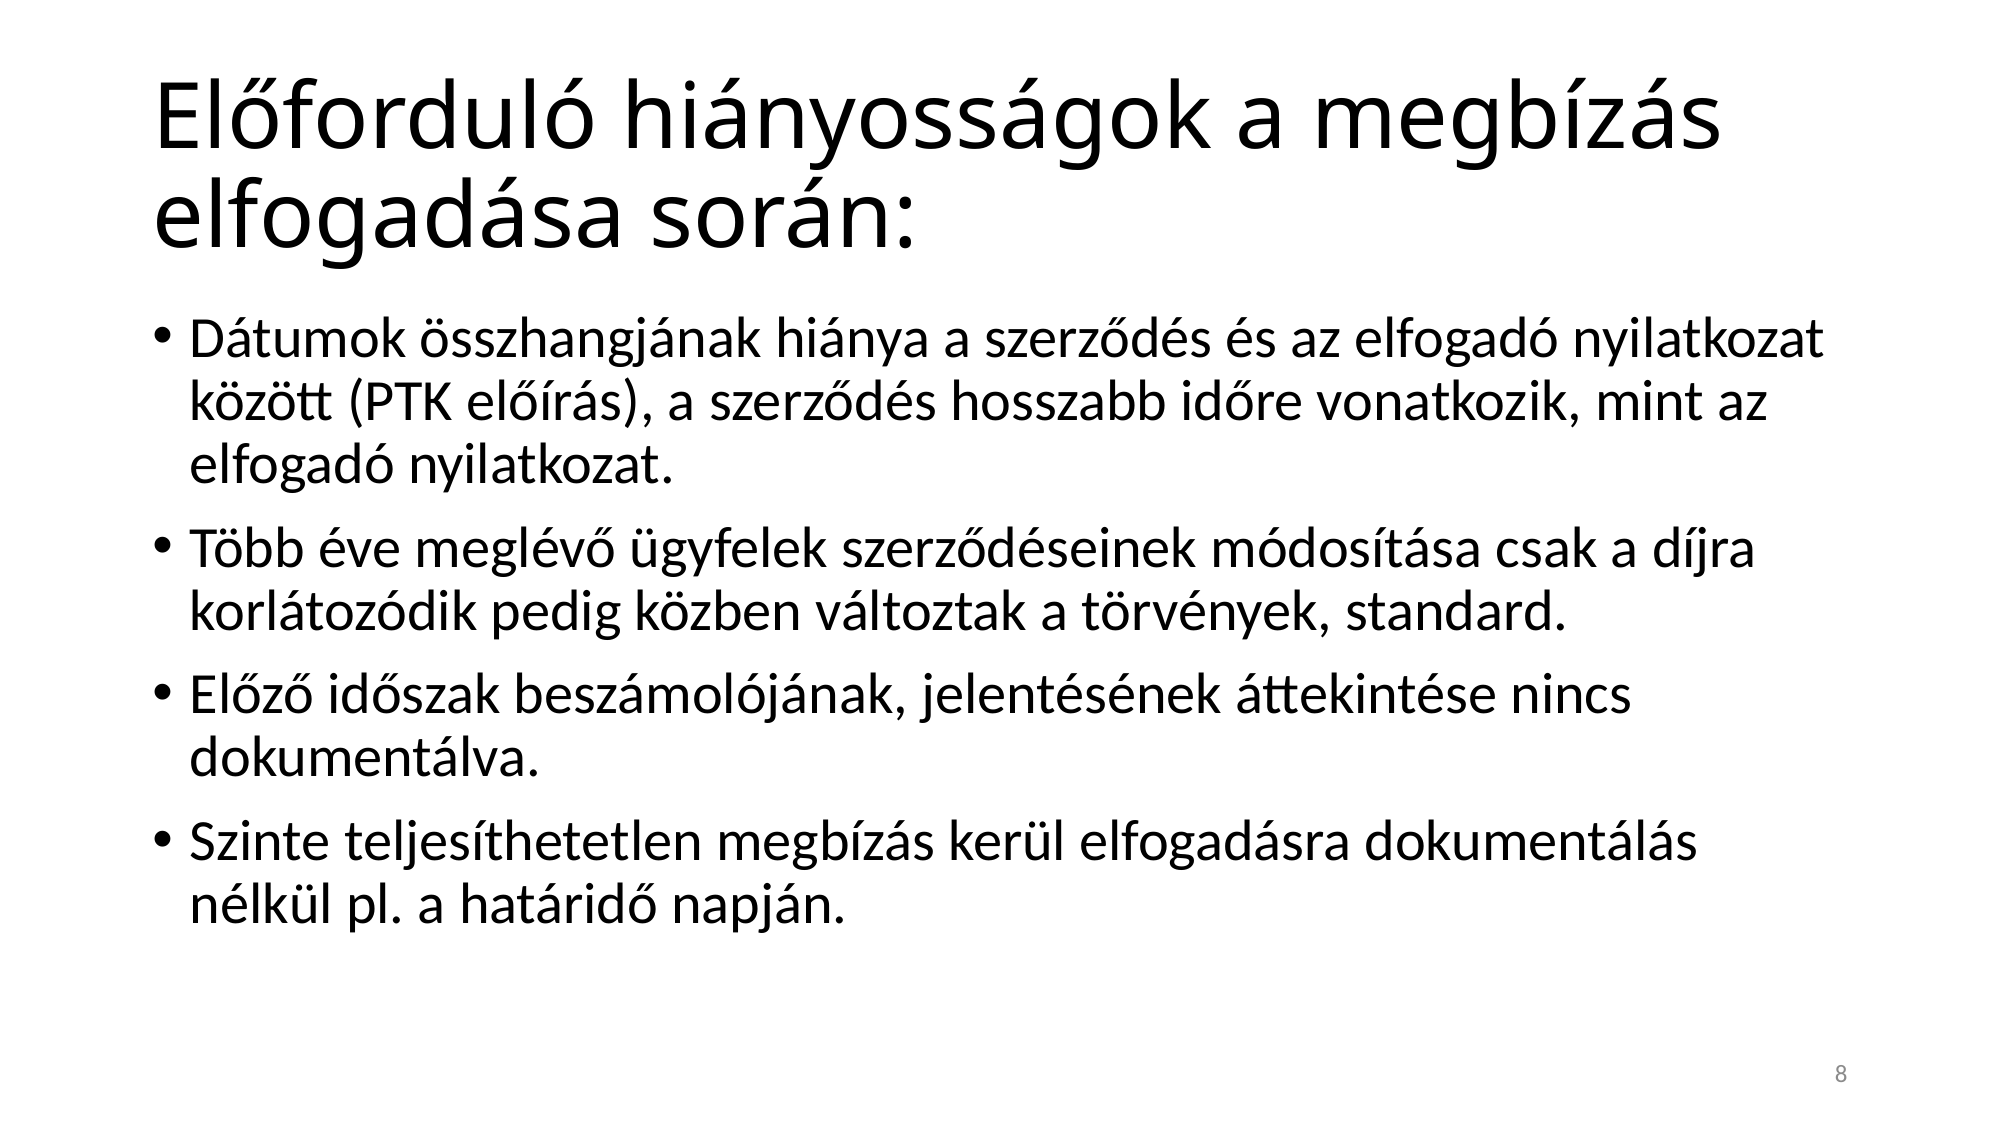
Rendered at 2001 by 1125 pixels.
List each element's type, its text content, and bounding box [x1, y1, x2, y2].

title Előforduló hiányosságok a megbízás elfogadása során: [137, 59, 1863, 278]
list Dátumok összhangjának hiánya a szerződés és az elfogadó nyilatkozat között (PTK előírás), a szerződés hosszabb időre vonatkozik, mint az elfogadó nyilatkozat. Több éve meglévő ügyfelek szerződéseinek módosítása csak a díjra korlátozódik pedig közben változtak a törvények, standard. Előző időszak beszámolójának, jelentésének áttekintése nincs dokumentálva. Szinte teljesíthetetlen megbízás kerül elfogadásra dokumentálás nélkül pl. a határidő napján. [137, 299, 1863, 1014]
slide_number 8 [1412, 1042, 1863, 1103]
